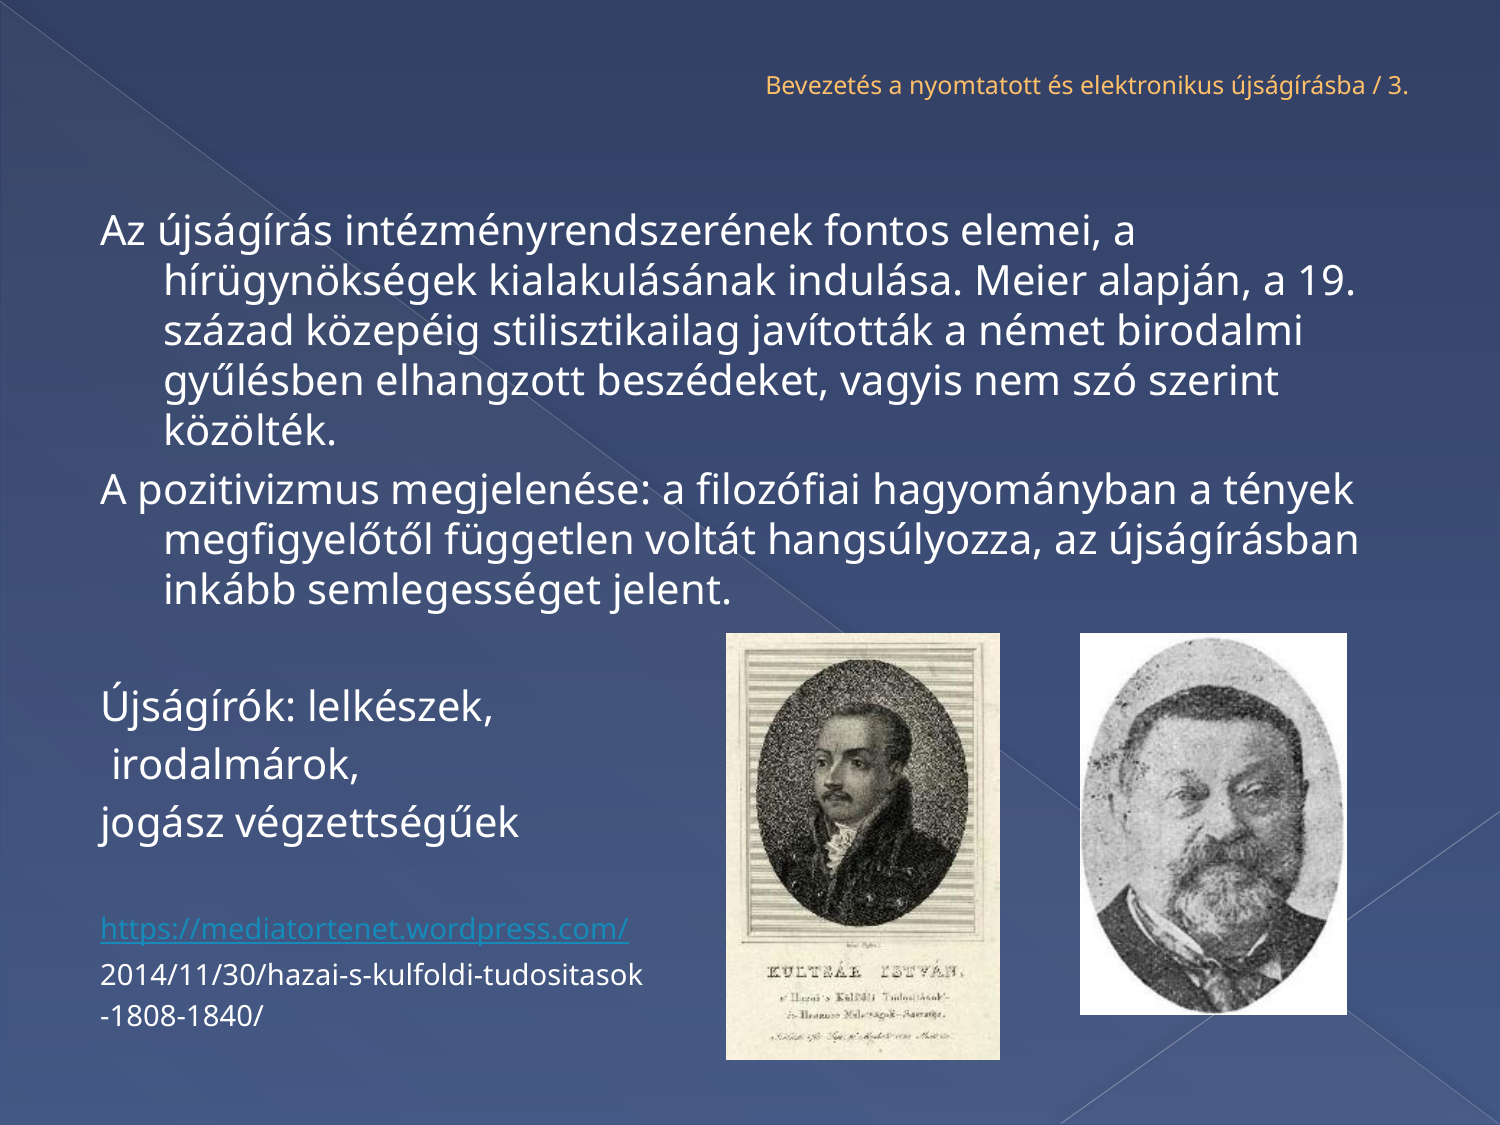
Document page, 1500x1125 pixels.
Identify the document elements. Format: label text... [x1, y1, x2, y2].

title Bevezetés a nyomtatott és elektronikus újságírásba / 3. [75, 43, 1425, 126]
picture [1080, 633, 1347, 1015]
list Az újságírás intézményrendszerének fontos elemei, a hírügynökségek kialakulásának indulása. Meier alapján, a 19. század közepéig stilisztikailag javították a német birodalmi gyűlésben elhangzott beszédeket, vagyis nem szó szerint közölték. A pozitivizmus megjelenése: a filozófiai hagyományban a tények megfigyelőtől független voltát hangsúlyozza, az újságírásban inkább semlegességet jelent. Újságírók: lelkészek, irodalmárok, jogász végzettségűek https://mediatortenet.wordpress.com/ 2014/11/30/hazai-s-kulfoldi-tudositasok -1808-1840/ [75, 196, 1425, 1059]
picture [726, 633, 1000, 1060]
